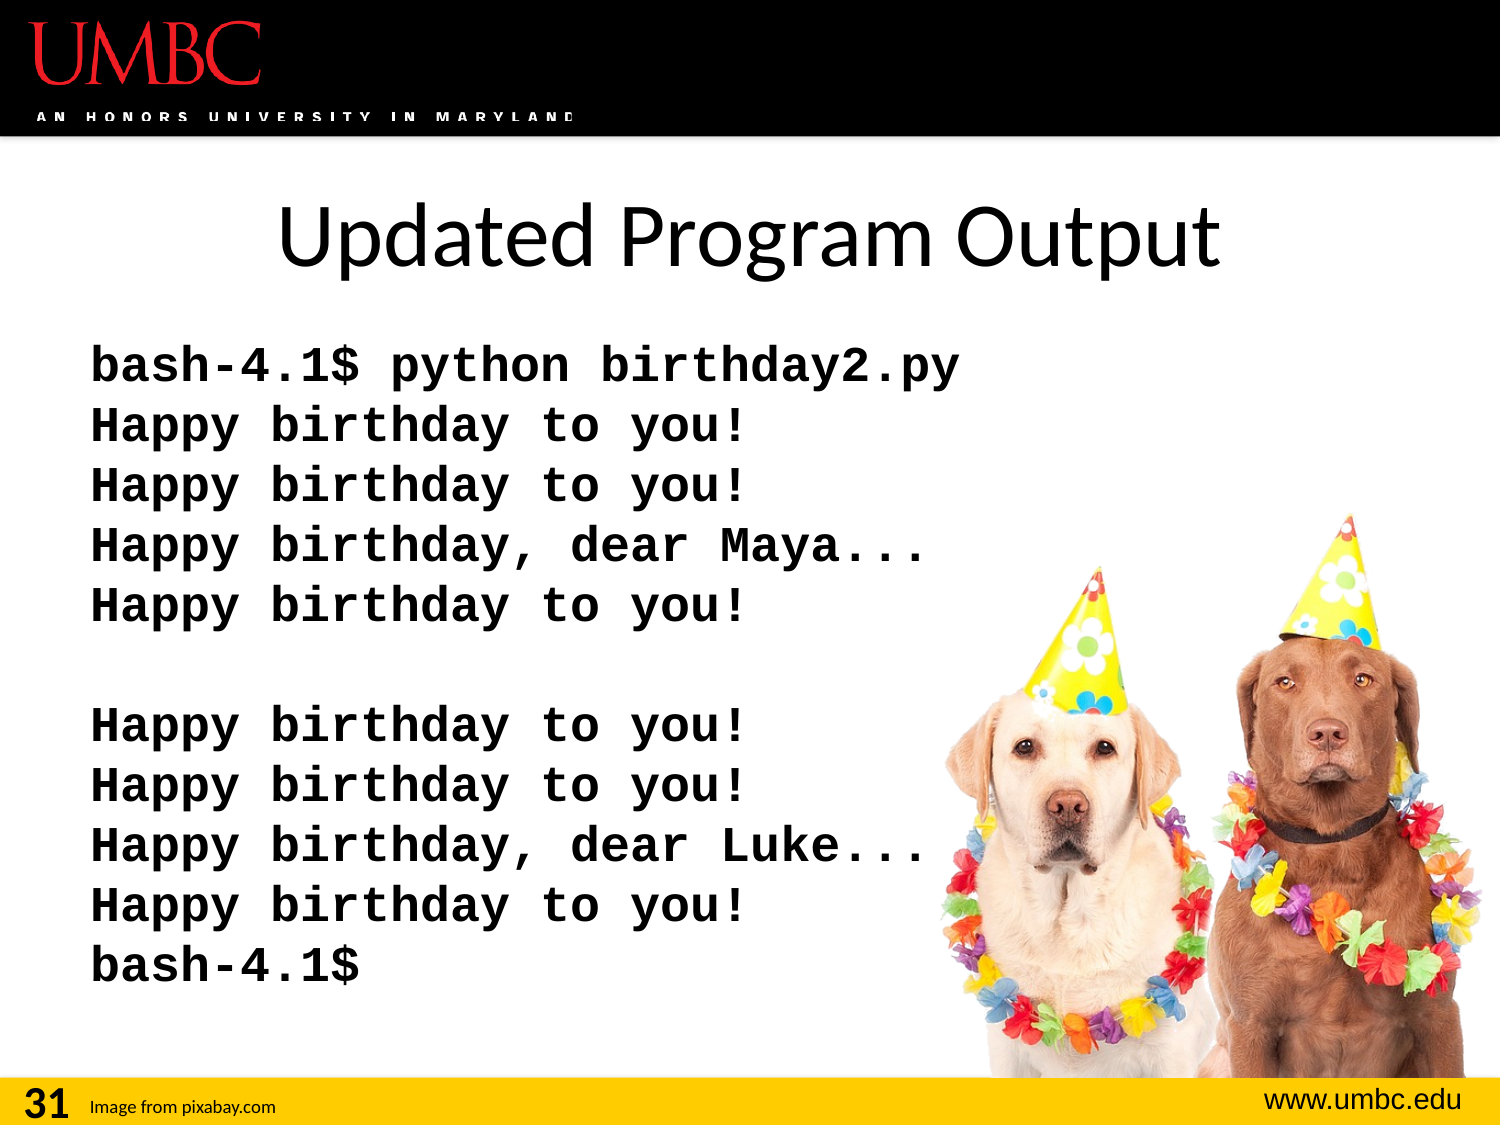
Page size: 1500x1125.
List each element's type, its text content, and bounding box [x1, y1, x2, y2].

text_box Image from pixabay.com [75, 1087, 765, 1125]
picture [850, 492, 1500, 1078]
slide_number 31 [0, 1065, 94, 1125]
list bash-4.1$ python birthday2.py Happy birthday to you! Happy birthday to you! Happy birthday, dear Maya... Happy birthday to you! Happy birthday to you! Happy birthday to you! Happy birthday, dear Luke... Happy birthday to you! bash-4.1$ [75, 324, 1425, 1066]
title Updated Program Output [75, 136, 1425, 324]
